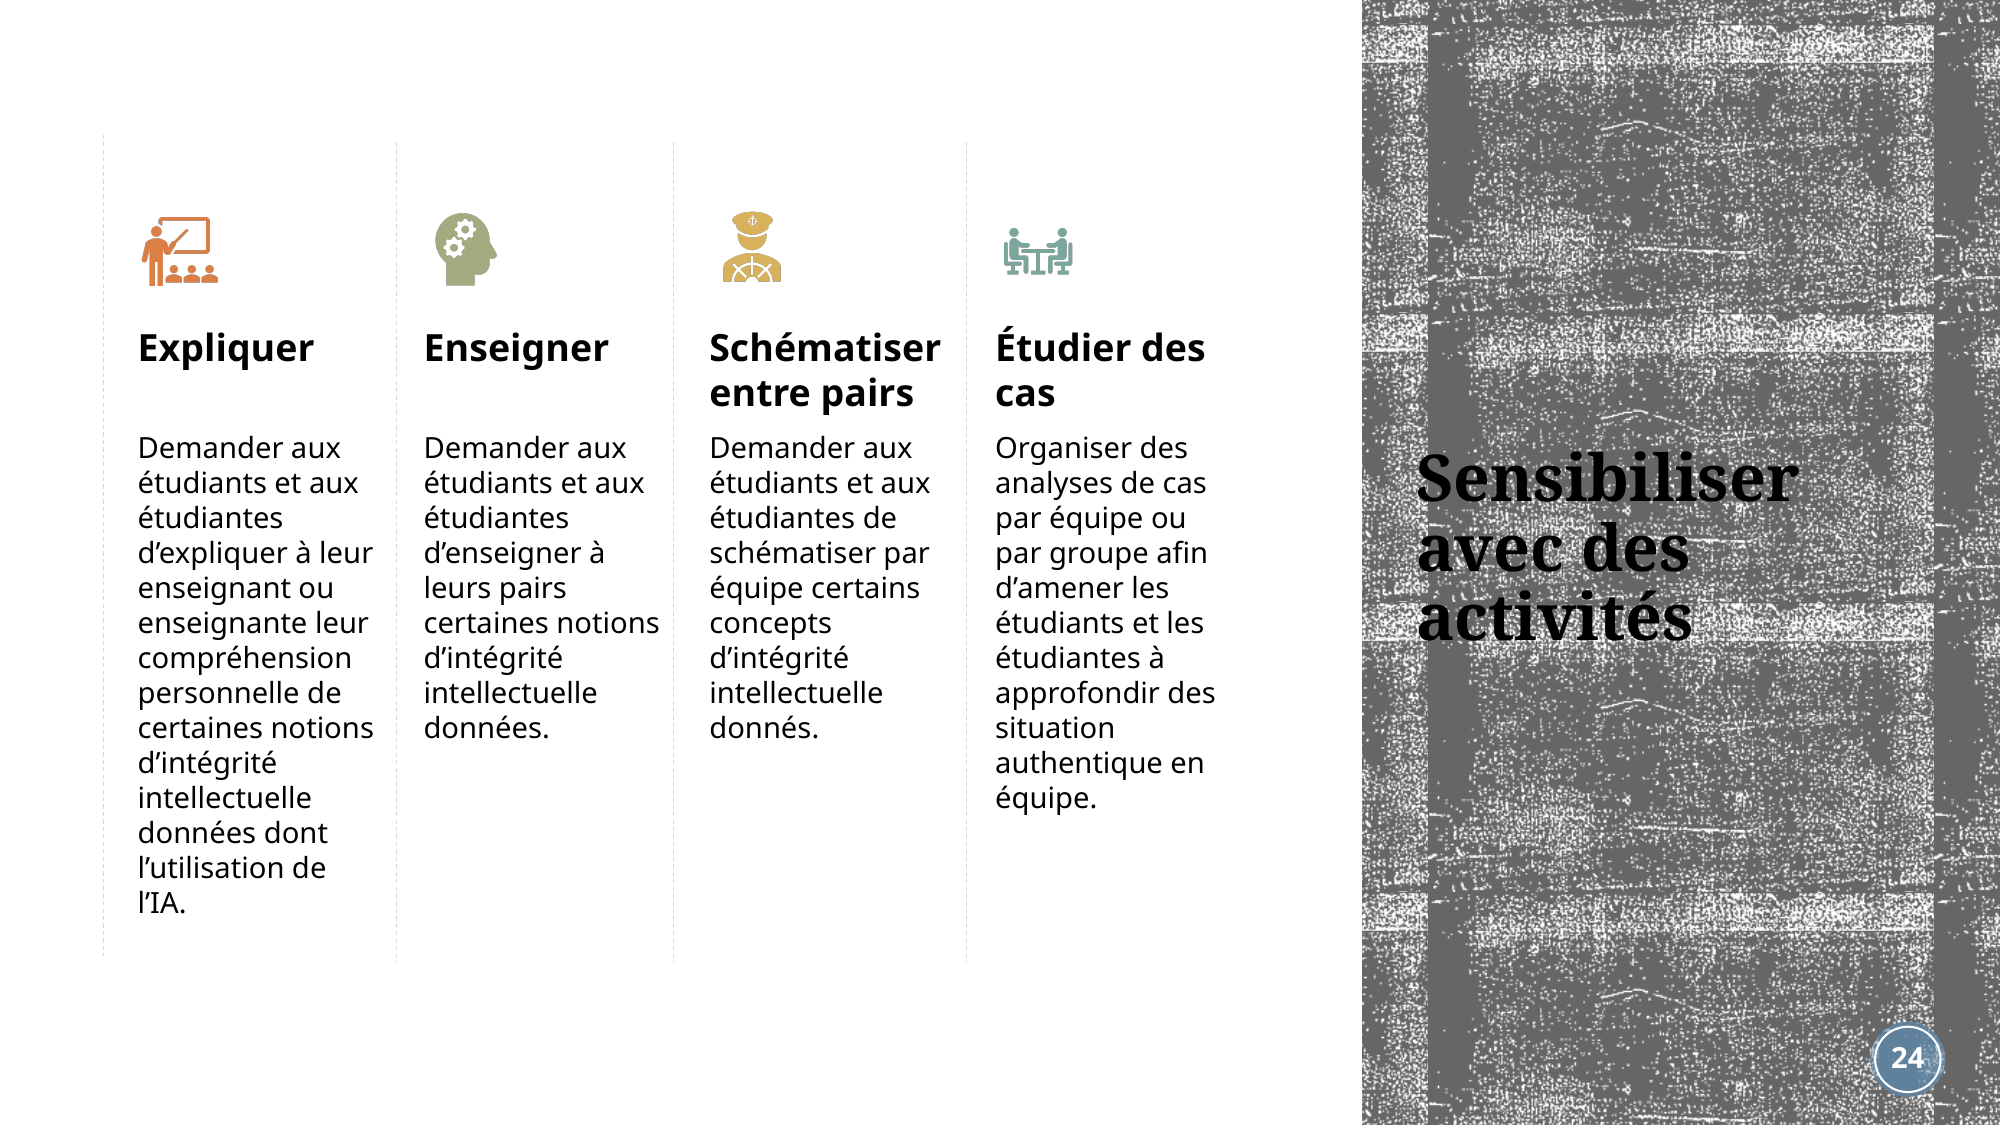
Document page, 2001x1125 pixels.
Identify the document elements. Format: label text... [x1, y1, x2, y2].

slide_number 24 [1855, 1028, 1961, 1089]
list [140, 145, 1236, 963]
title Sensibiliser avec des activités [1400, 428, 1926, 663]
text_box [1362, 0, 2000, 1125]
